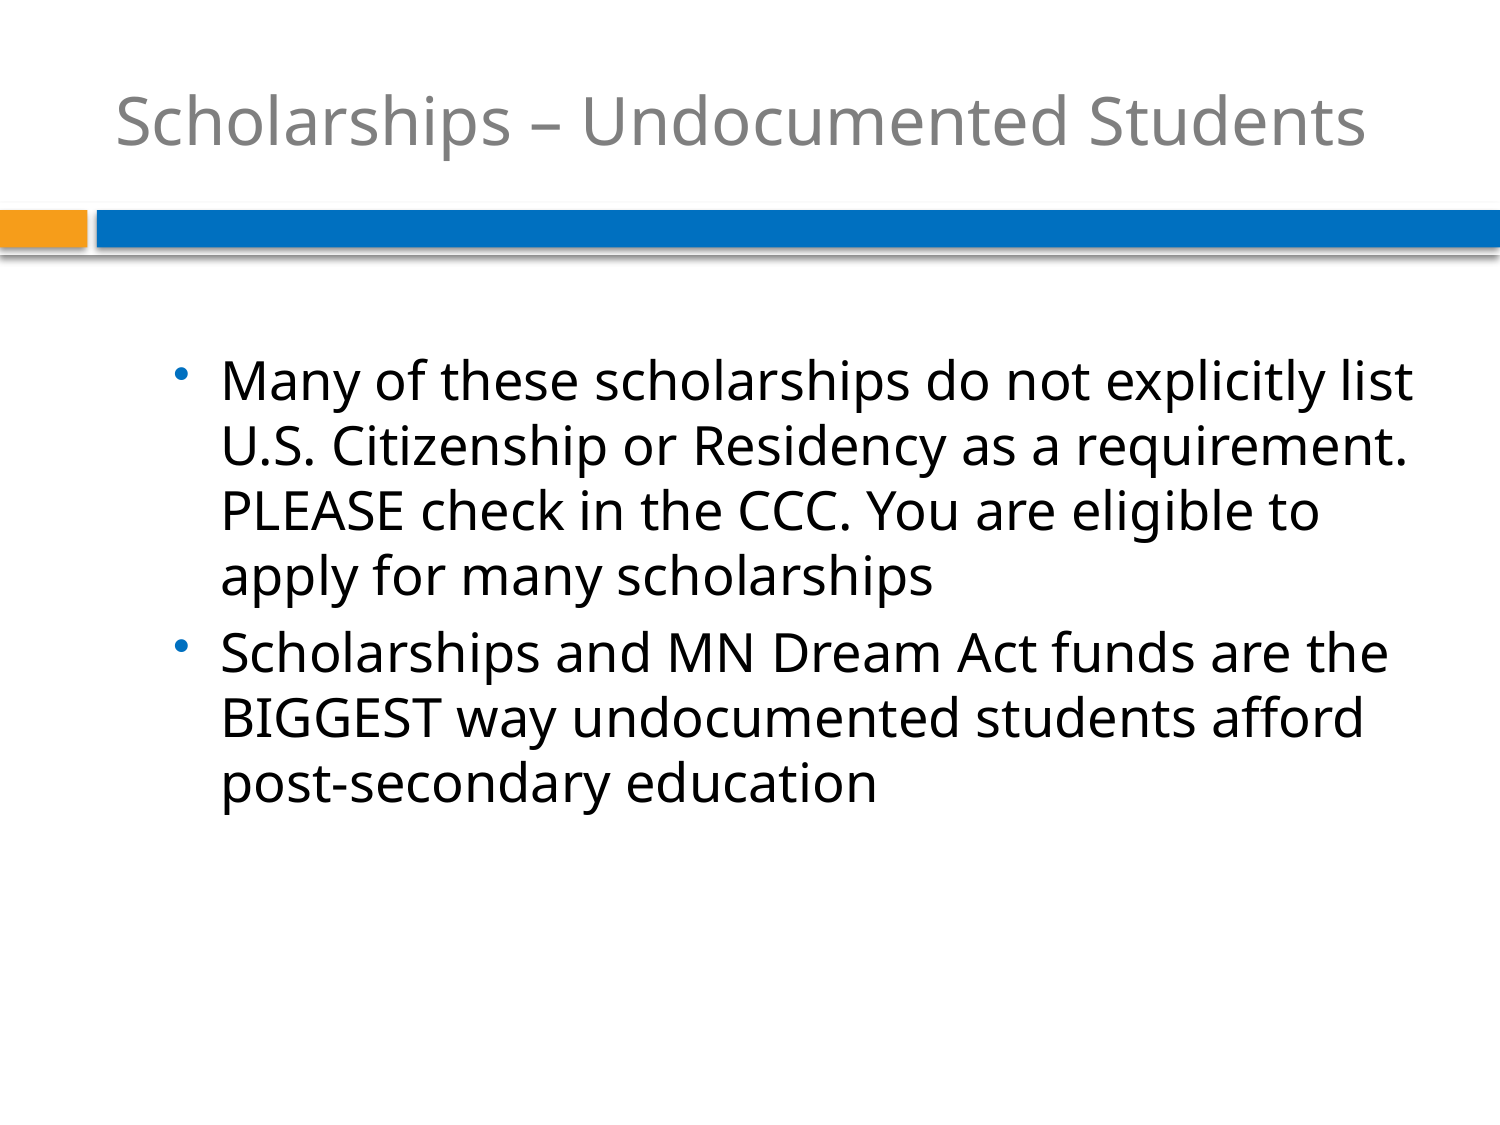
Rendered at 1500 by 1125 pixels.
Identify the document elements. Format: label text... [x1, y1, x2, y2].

list Many of these scholarships do not explicitly list U.S. Citizenship or Residency as a requirement. PLEASE check in the CCC. You are eligible to apply for many scholarships Scholarships and MN Dream Act funds are the BIGGEST way undocumented students afford post-secondary education [100, 262, 1438, 1000]
title Scholarships – Undocumented Students [100, 37, 1438, 200]
